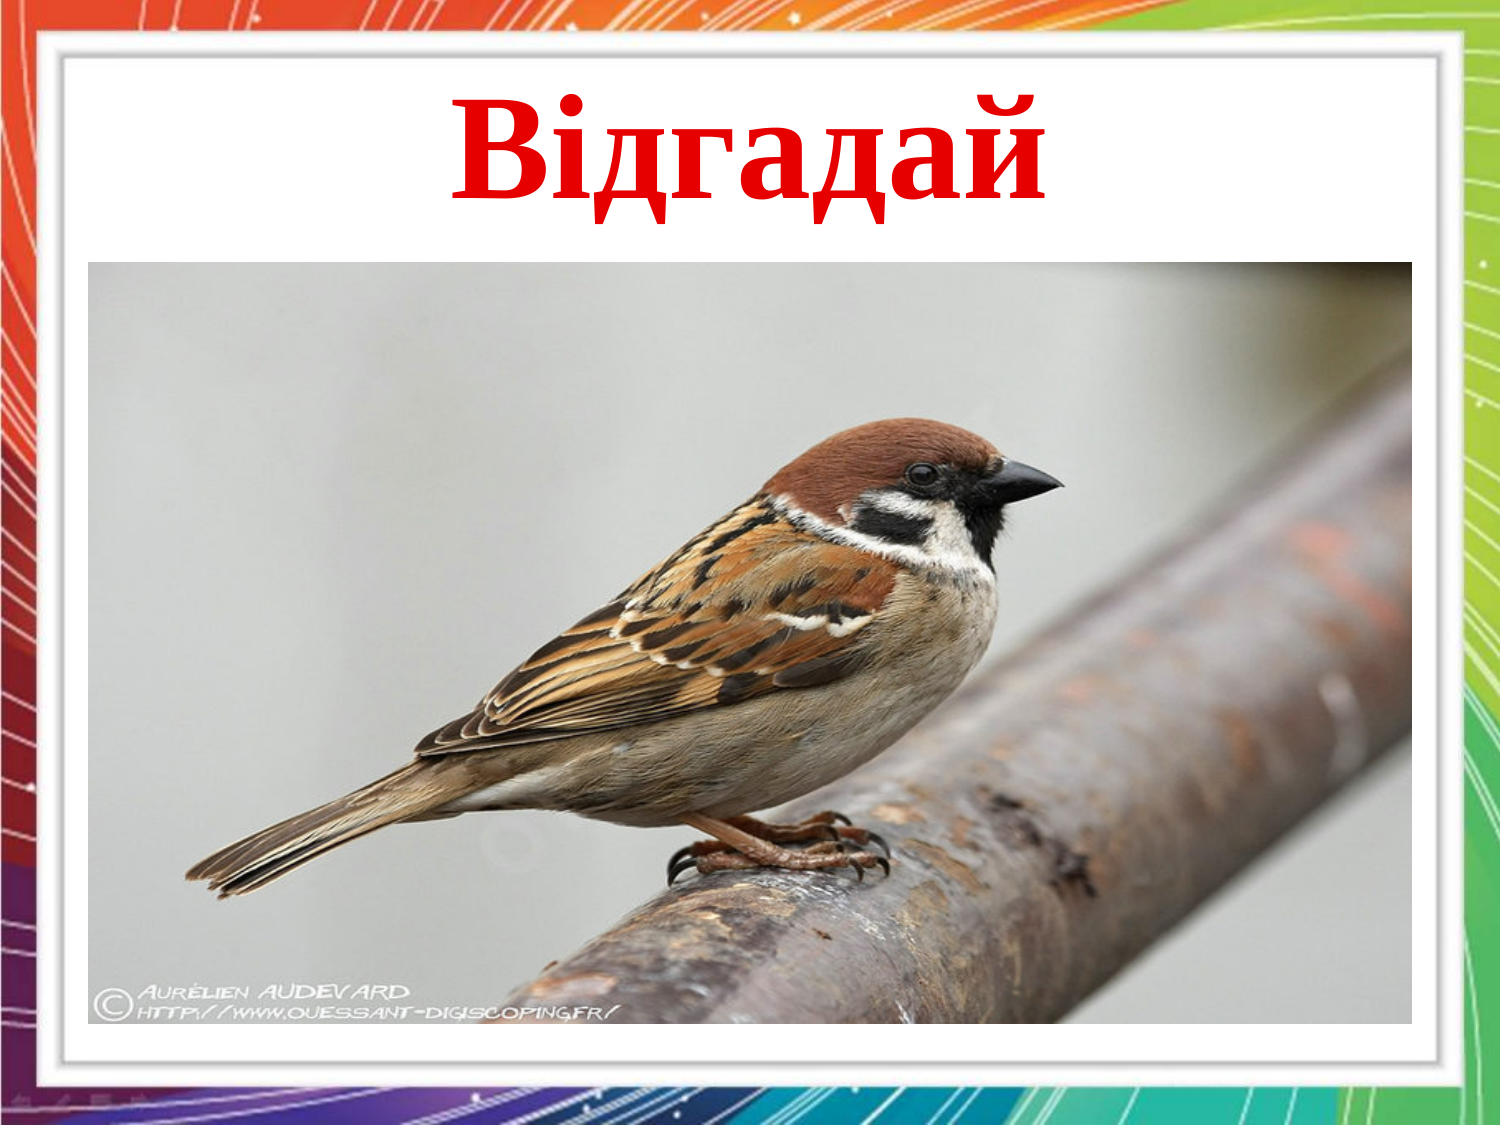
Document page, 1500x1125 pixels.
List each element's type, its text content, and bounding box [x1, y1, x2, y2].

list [88, 262, 1412, 1024]
picture [0, 0, 1500, 1125]
title Відгадай [75, 45, 1425, 233]
